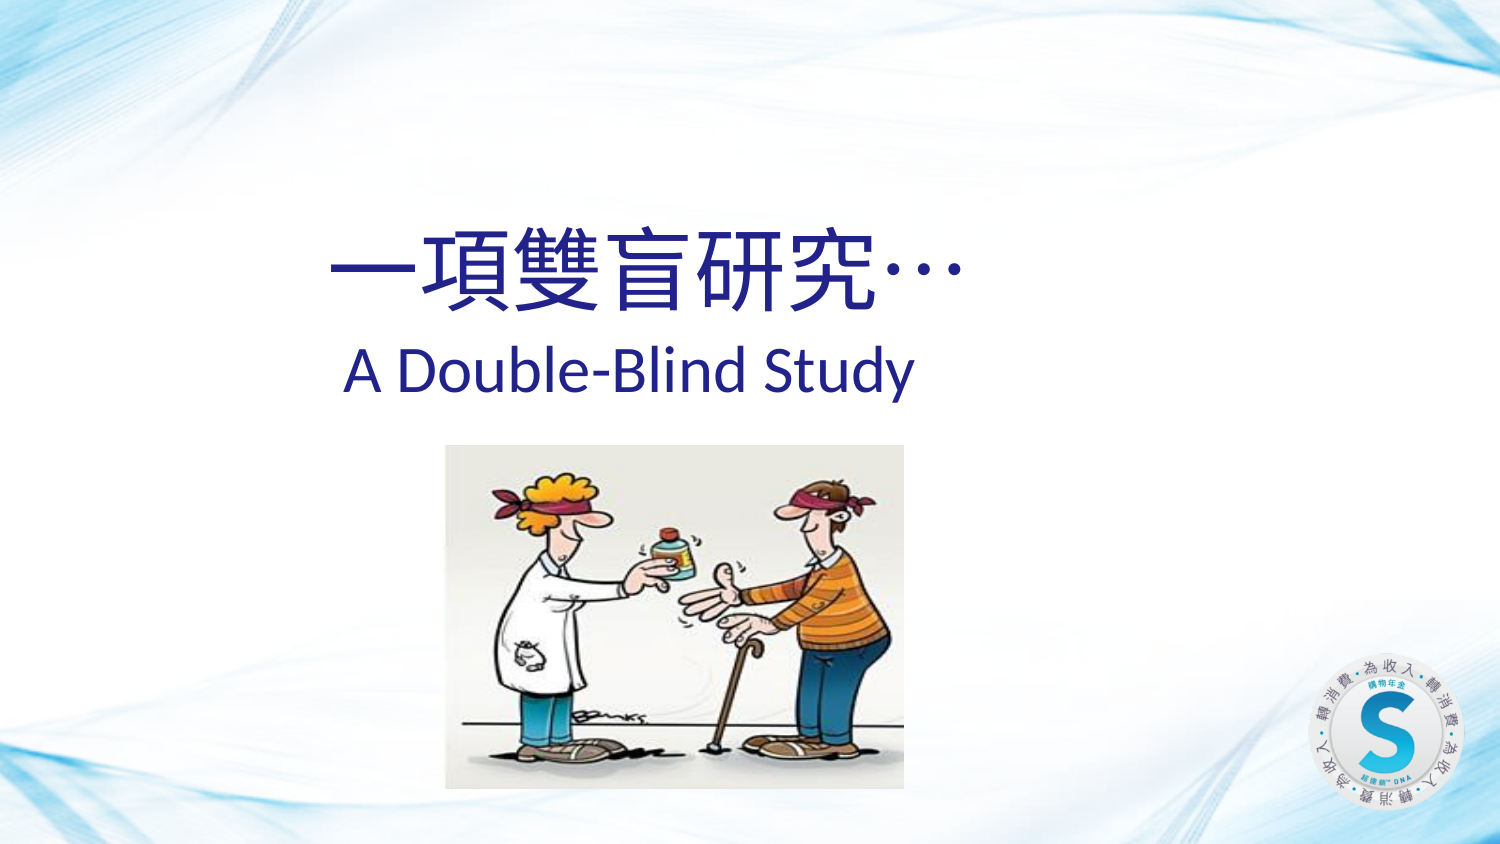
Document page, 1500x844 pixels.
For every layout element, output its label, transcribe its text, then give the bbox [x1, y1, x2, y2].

text_box A Double-Blind Study [328, 327, 932, 414]
list 一項雙盲研究… [312, 205, 1118, 340]
picture [0, 445, 1498, 844]
picture [0, 0, 1500, 400]
